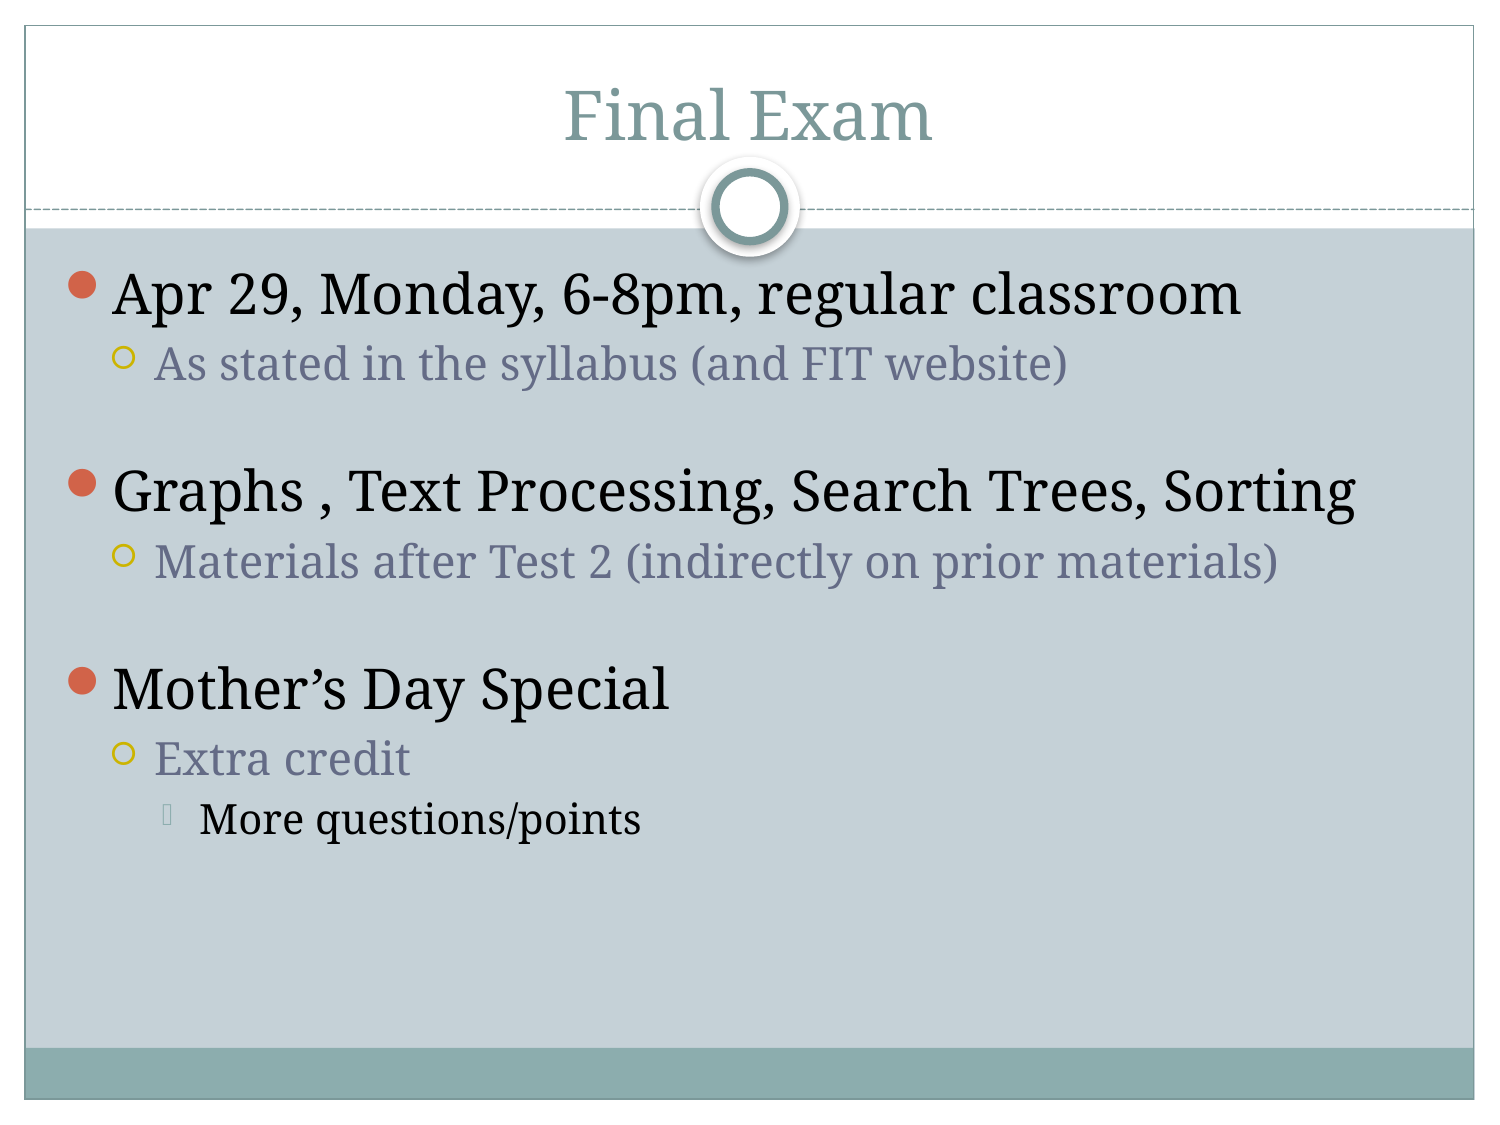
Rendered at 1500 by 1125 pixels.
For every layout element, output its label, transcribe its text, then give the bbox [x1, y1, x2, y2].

text_box Final Exam [49, 37, 1450, 162]
text_box Apr 29, Monday, 6-8pm, regular classroom As stated in the syllabus (and FIT website) Graphs , Text Processing, Search Trees, Sorting Materials after Test 2 (indirectly on prior materials) Mother’s Day Special Extra credit More questions/points [49, 250, 1445, 1001]
